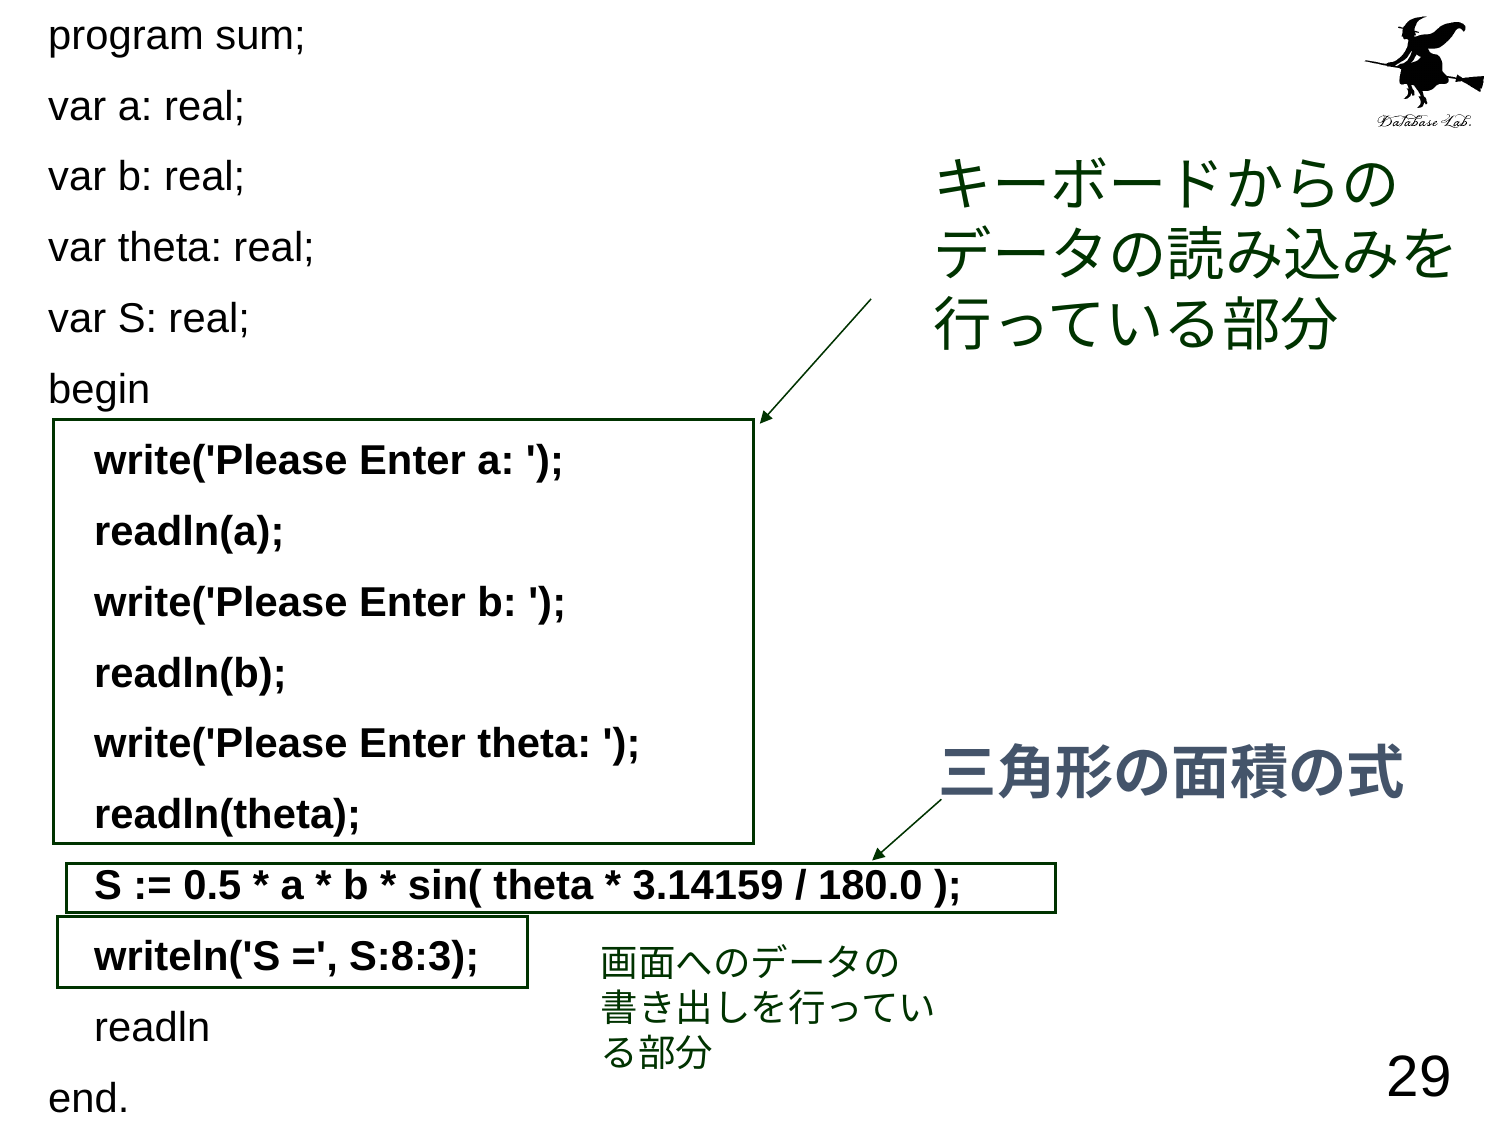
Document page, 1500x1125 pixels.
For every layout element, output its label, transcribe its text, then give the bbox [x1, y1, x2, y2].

slide_number 29 [1129, 1042, 1467, 1103]
text_box [759, 298, 872, 424]
text_box [53, 419, 754, 844]
text_box 画面へのデータの 書き出しを行ってい る部分 [585, 931, 957, 1084]
text_box 三角形の面積の式 [924, 727, 1421, 813]
text_box キーボードからの データの読み込みを 行っている部分 [919, 140, 1480, 368]
text_box [872, 813, 927, 861]
text_box [66, 863, 1056, 913]
list program sum; var a: real; var b: real; var theta: real; var S: real; begin write('Please Enter a: '); readln(a); write('Please Enter b: '); readln(b); write('Please Enter theta: '); readln(theta); S := 0.5 * a * b * sin( theta * 3.14159 / 180.0 ); writeln('S =', S:8:3); readln end. [33, 0, 1422, 875]
text_box [57, 916, 528, 988]
picture [1422, 14, 1486, 130]
